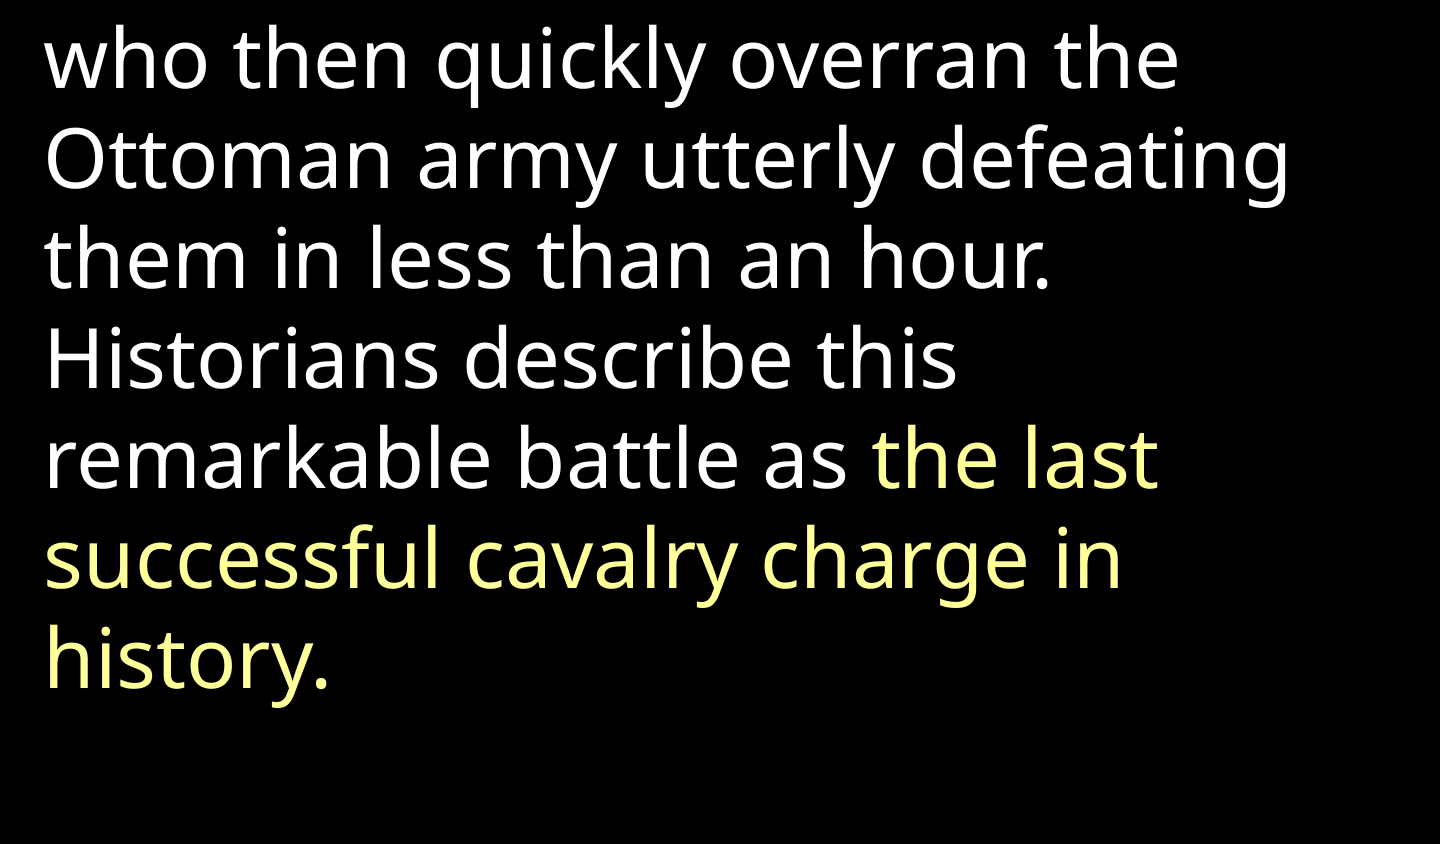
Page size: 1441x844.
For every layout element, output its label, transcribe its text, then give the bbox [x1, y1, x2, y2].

subtitle who then quickly overran the Ottoman army utterly defeating them in less than an hour. Historians describe this remarkable battle as the last successful cavalry charge in history. [32, 0, 1408, 844]
